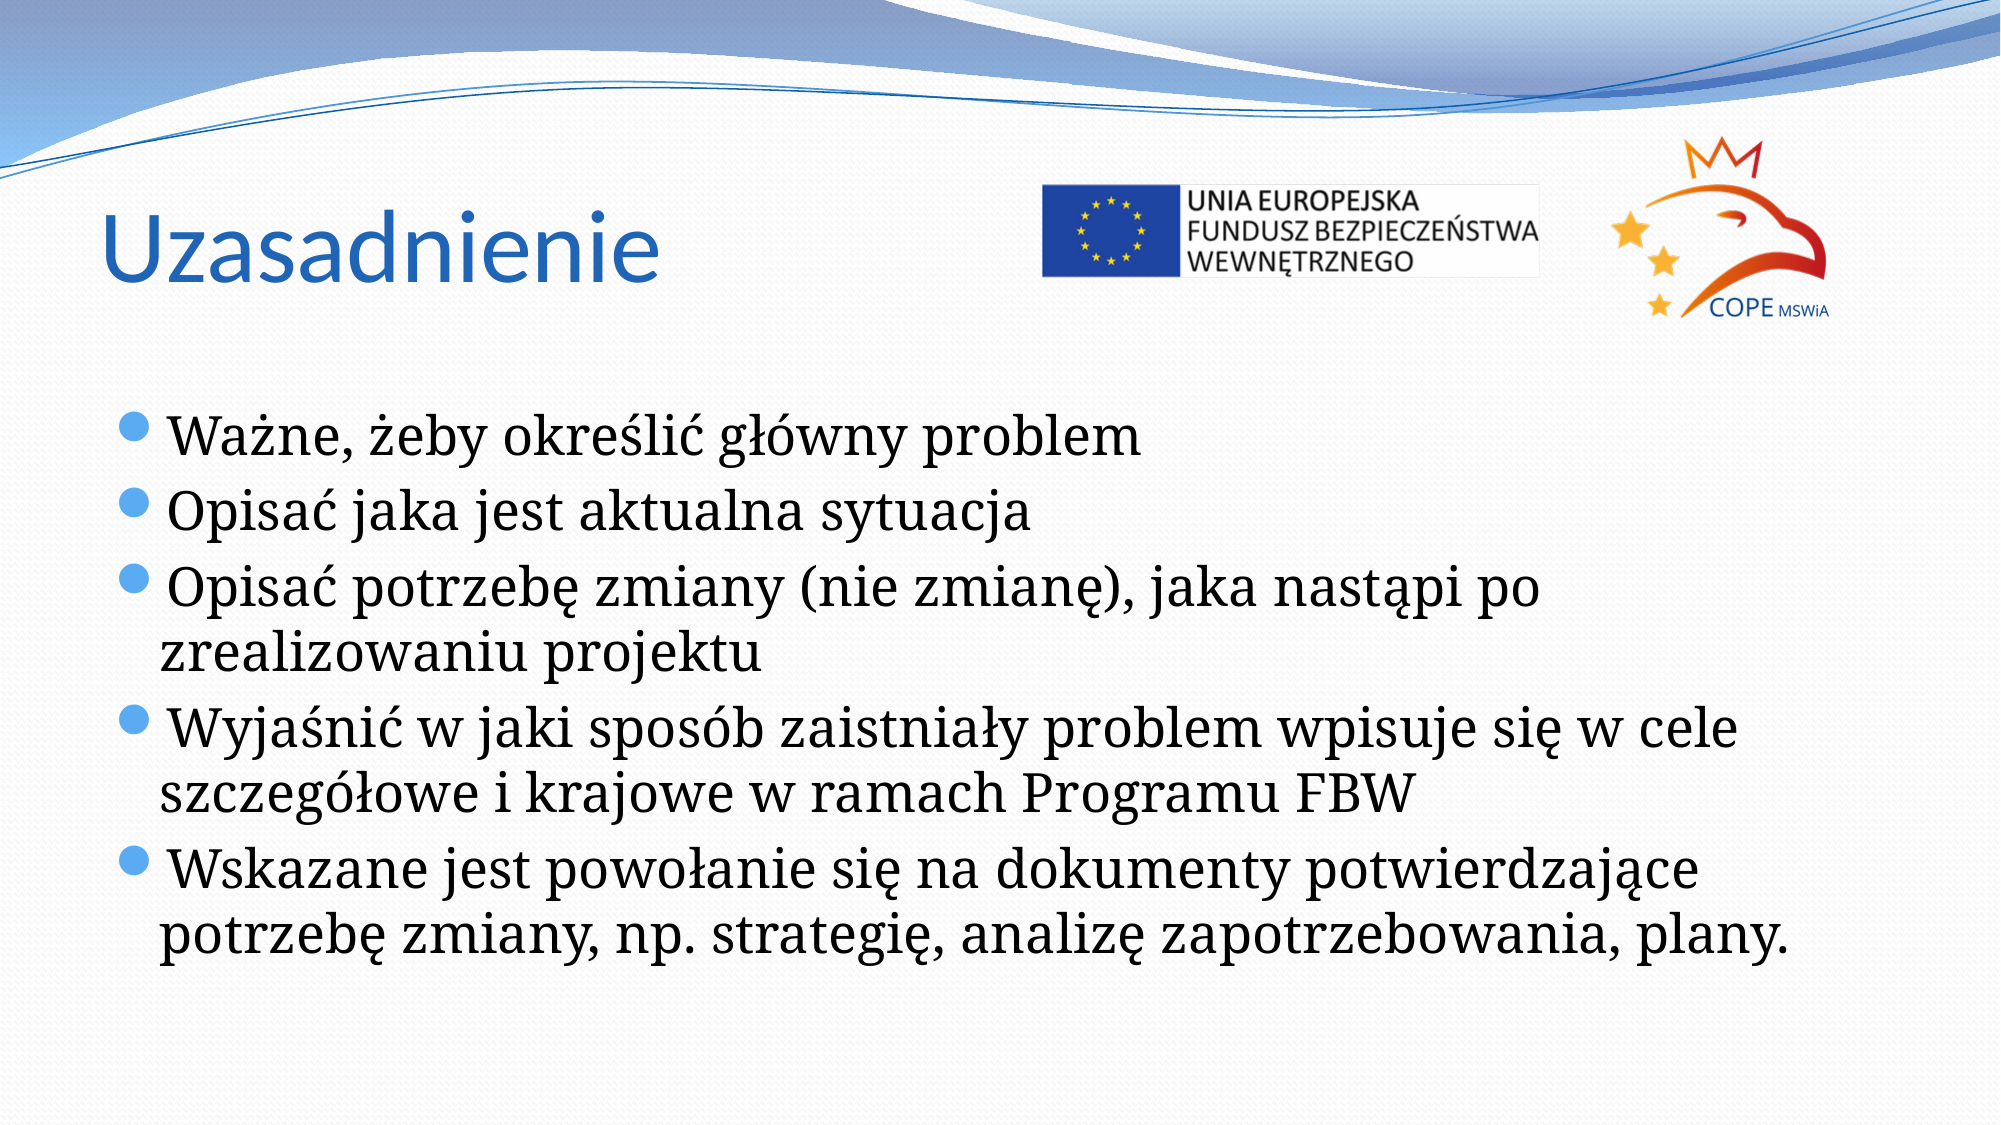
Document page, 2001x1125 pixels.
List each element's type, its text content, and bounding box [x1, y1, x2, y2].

title Uzasadnienie [99, 115, 1900, 303]
list Ważne, żeby określić główny problem Opisać jaka jest aktualna sytuacja Opisać potrzebę zmiany (nie zmianę), jaka nastąpi po zrealizowaniu projektu Wyjaśnić w jaki sposób zaistniały problem wpisuje się w cele szczegółowe i krajowe w ramach Programu FBW Wskazane jest powołanie się na dokumenty potwierdzające potrzebę zmiany, np. strategię, analizę zapotrzebowania, plany. [99, 317, 1900, 1038]
picture [1042, 136, 1830, 318]
